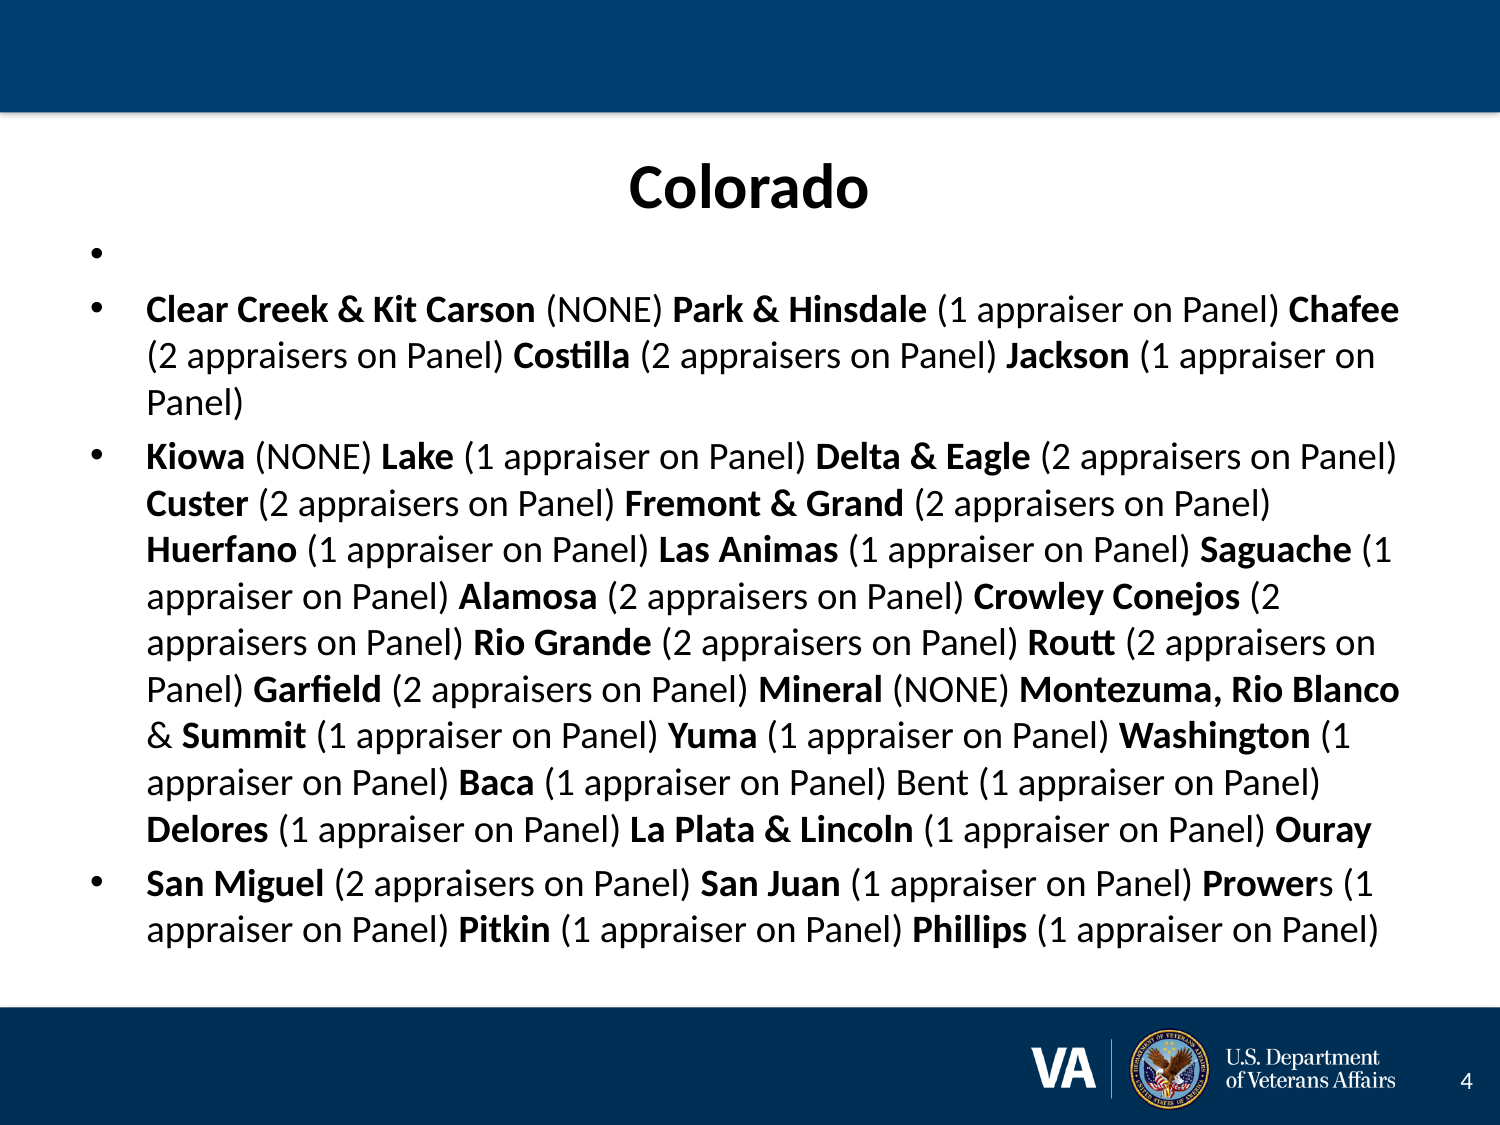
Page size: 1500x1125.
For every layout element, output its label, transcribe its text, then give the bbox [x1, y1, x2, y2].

slide_number 4 [1138, 1049, 1489, 1110]
list Colorado Clear Creek & Kit Carson (NONE) Park & Hinsdale (1 appraiser on Panel) Chafee (2 appraisers on Panel) Costilla (2 appraisers on Panel) Jackson (1 appraiser on Panel) Kiowa (NONE) Lake (1 appraiser on Panel) Delta & Eagle (2 appraisers on Panel) Custer (2 appraisers on Panel) Fremont & Grand (2 appraisers on Panel) Huerfano (1 appraiser on Panel) Las Animas (1 appraiser on Panel) Saguache (1 appraiser on Panel) Alamosa (2 appraisers on Panel) Crowley Conejos (2 appraisers on Panel) Rio Grande (2 appraisers on Panel) Routt (2 appraisers on Panel) Garfield (2 appraisers on Panel) Mineral (NONE) Montezuma, Rio Blanco & Summit (1 appraiser on Panel) Yuma (1 appraiser on Panel) Washington (1 appraiser on Panel) Baca (1 appraiser on Panel) Bent (1 appraiser on Panel) Delores (1 appraiser on Panel) La Plata & Lincoln (1 appraiser on Panel) Ouray San Miguel (2 appraisers on Panel) San Juan (1 appraiser on Panel) Prowers (1 appraiser on Panel) Pitkin (1 appraiser on Panel) Phillips (1 appraiser on Panel) [75, 137, 1425, 1005]
picture [1031, 1028, 1395, 1110]
